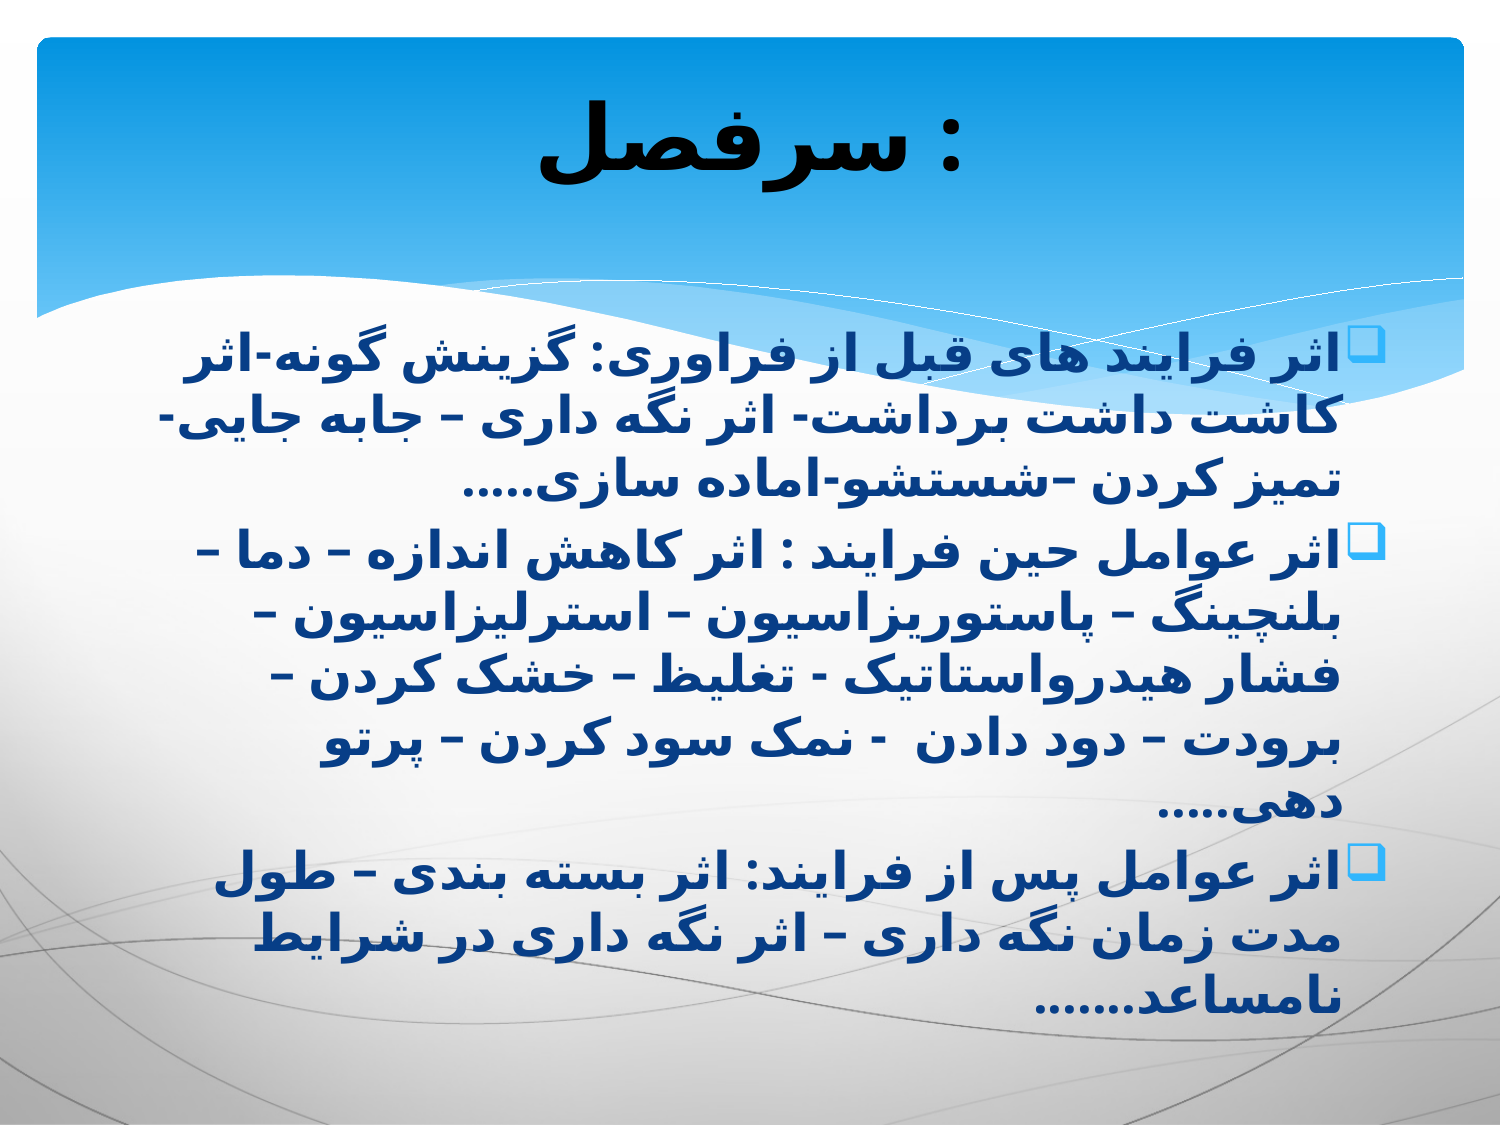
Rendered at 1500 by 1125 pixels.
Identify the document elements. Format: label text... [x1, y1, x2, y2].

list اثر فرایند های قبل از فراوری: گزینش گونه-اثر کاشت داشت برداشت- اثر نگه داری – جابه جایی-تمیز کردن –شستشو-اماده سازی..... اثر عوامل حین فرایند : اثر کاهش اندازه – دما – بلنچینگ – پاستوریزاسیون – استرلیزاسیون – فشار هیدرواستاتیک - تغلیظ – خشک کردن – برودت – دود دادن - نمک سود کردن – پرتو دهی..... اثر عوامل پس از فرایند: اثر بسته بندی – طول مدت زمان نگه داری – اثر نگه داری در شرایط نامساعد....... [125, 312, 1400, 1038]
title سرفصل : [75, 55, 1425, 213]
